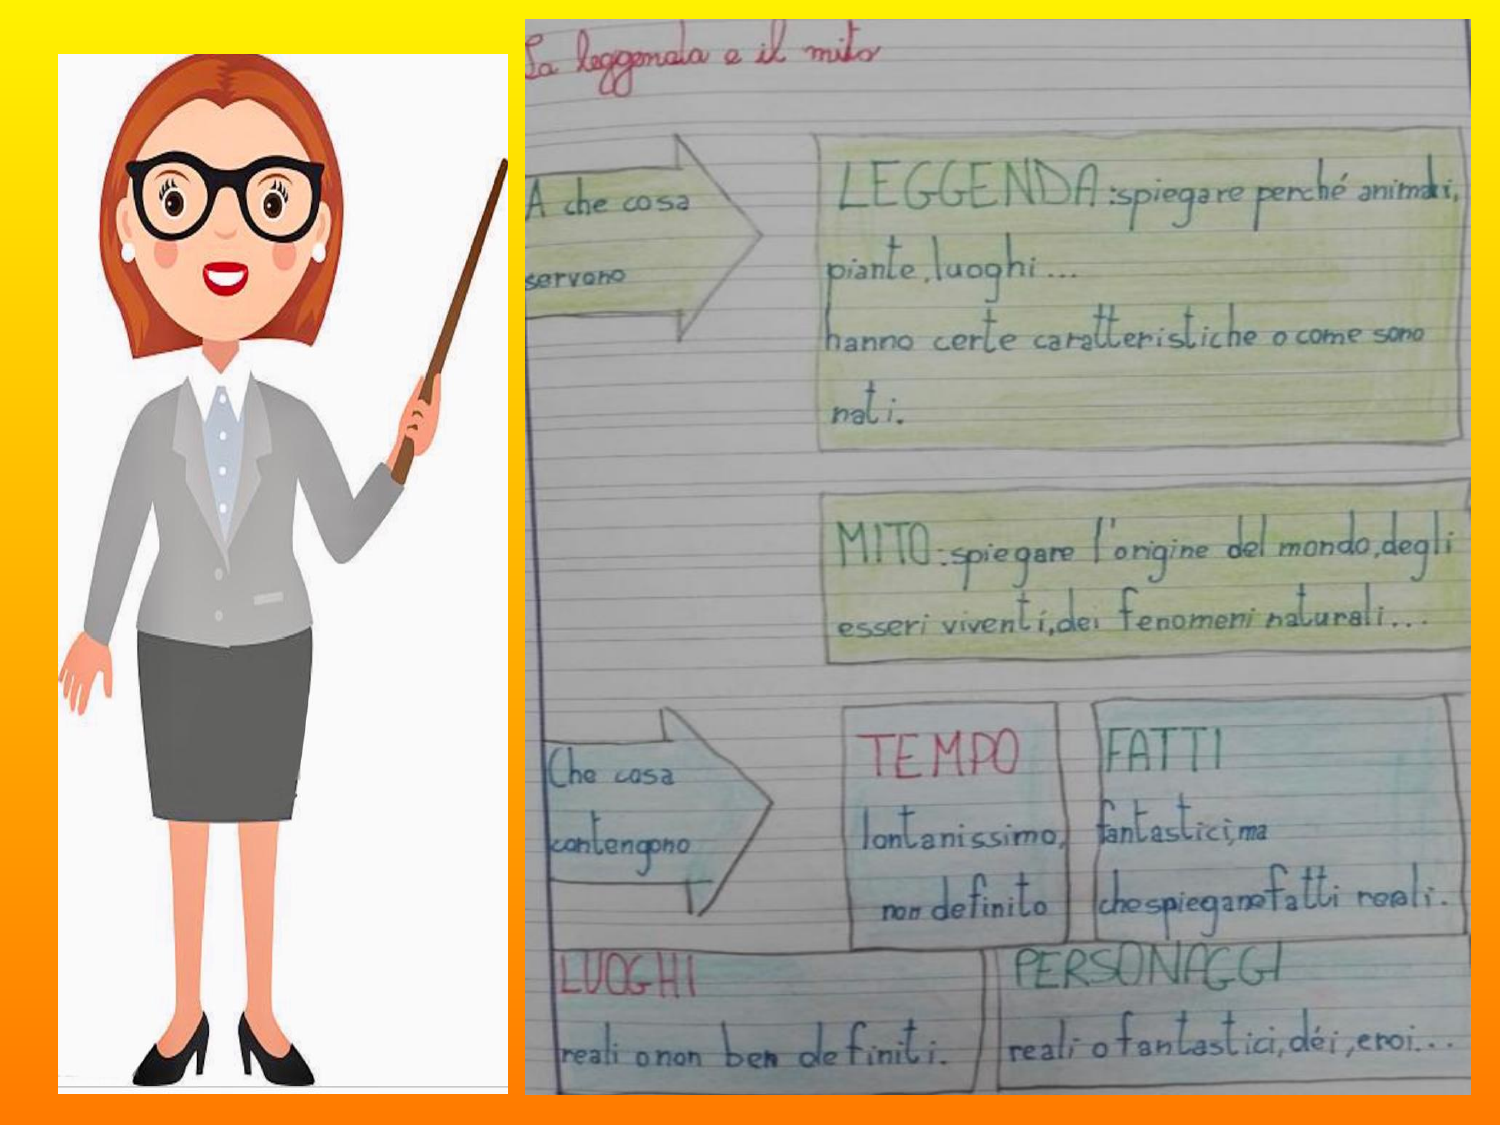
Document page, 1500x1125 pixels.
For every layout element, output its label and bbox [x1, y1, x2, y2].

picture [525, 19, 1471, 1095]
picture [58, 54, 508, 1095]
